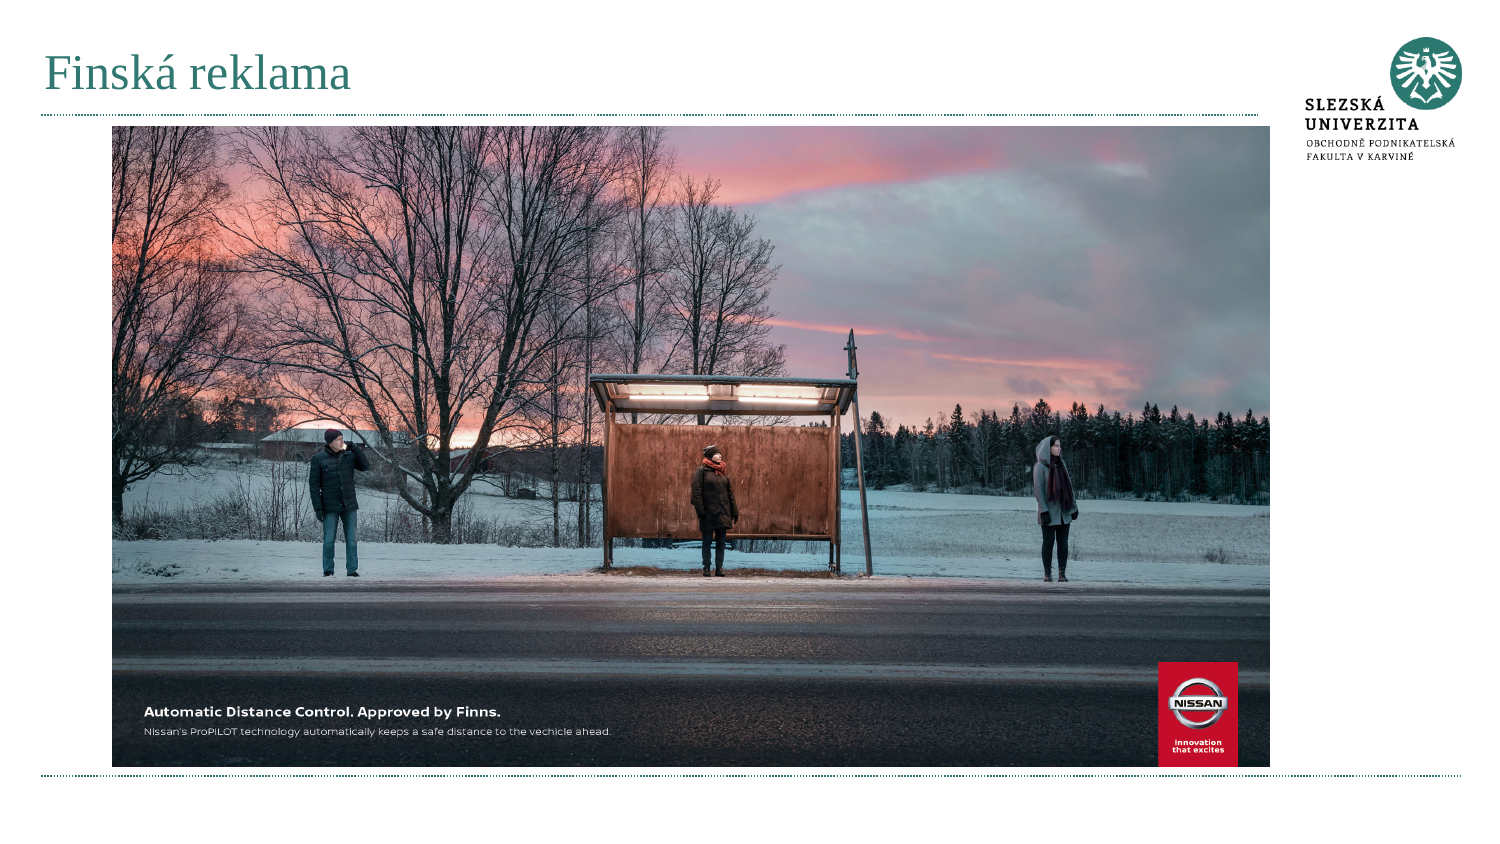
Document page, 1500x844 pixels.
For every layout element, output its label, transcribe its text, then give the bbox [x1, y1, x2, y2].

picture [1305, 37, 1462, 160]
title Finská reklama [29, 32, 845, 116]
picture [111, 126, 1270, 767]
